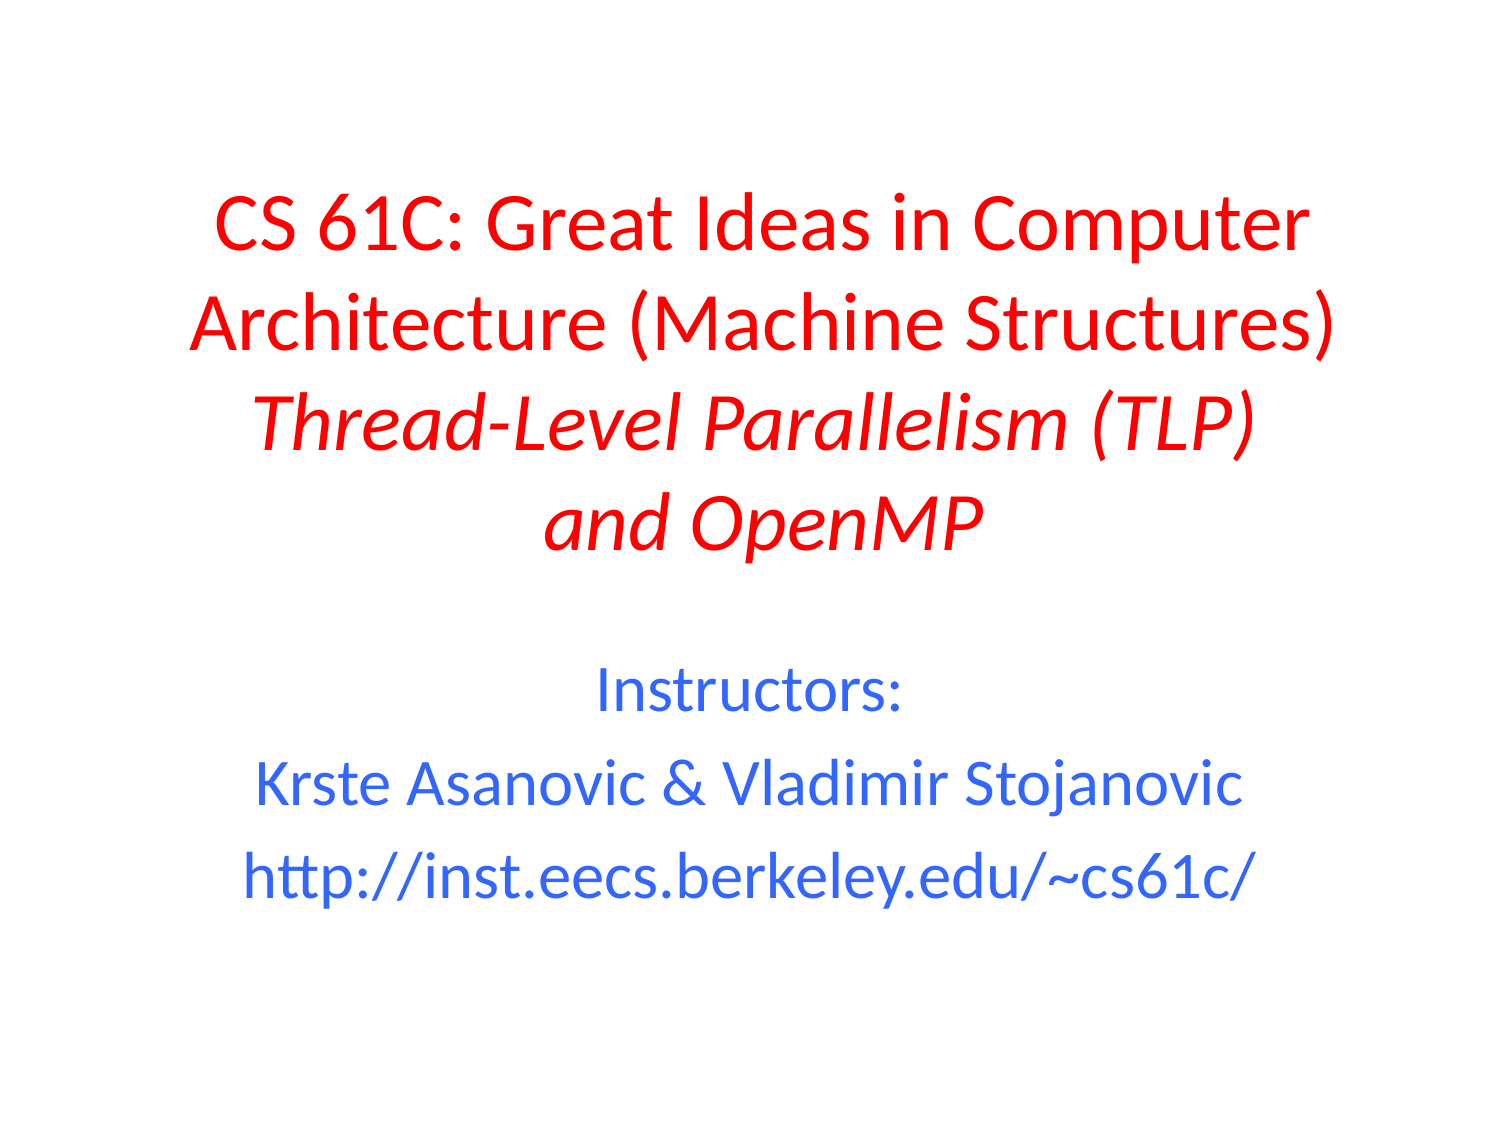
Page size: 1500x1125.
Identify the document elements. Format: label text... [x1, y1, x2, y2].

title CS 61C: Great Ideas in Computer Architecture (Machine Structures) Thread-Level Parallelism (TLP) and OpenMP [126, 246, 1402, 488]
subtitle Instructors: Krste Asanovic & Vladimir Stojanovic http://inst.eecs.berkeley.edu/~cs61c/ [85, 637, 1415, 925]
